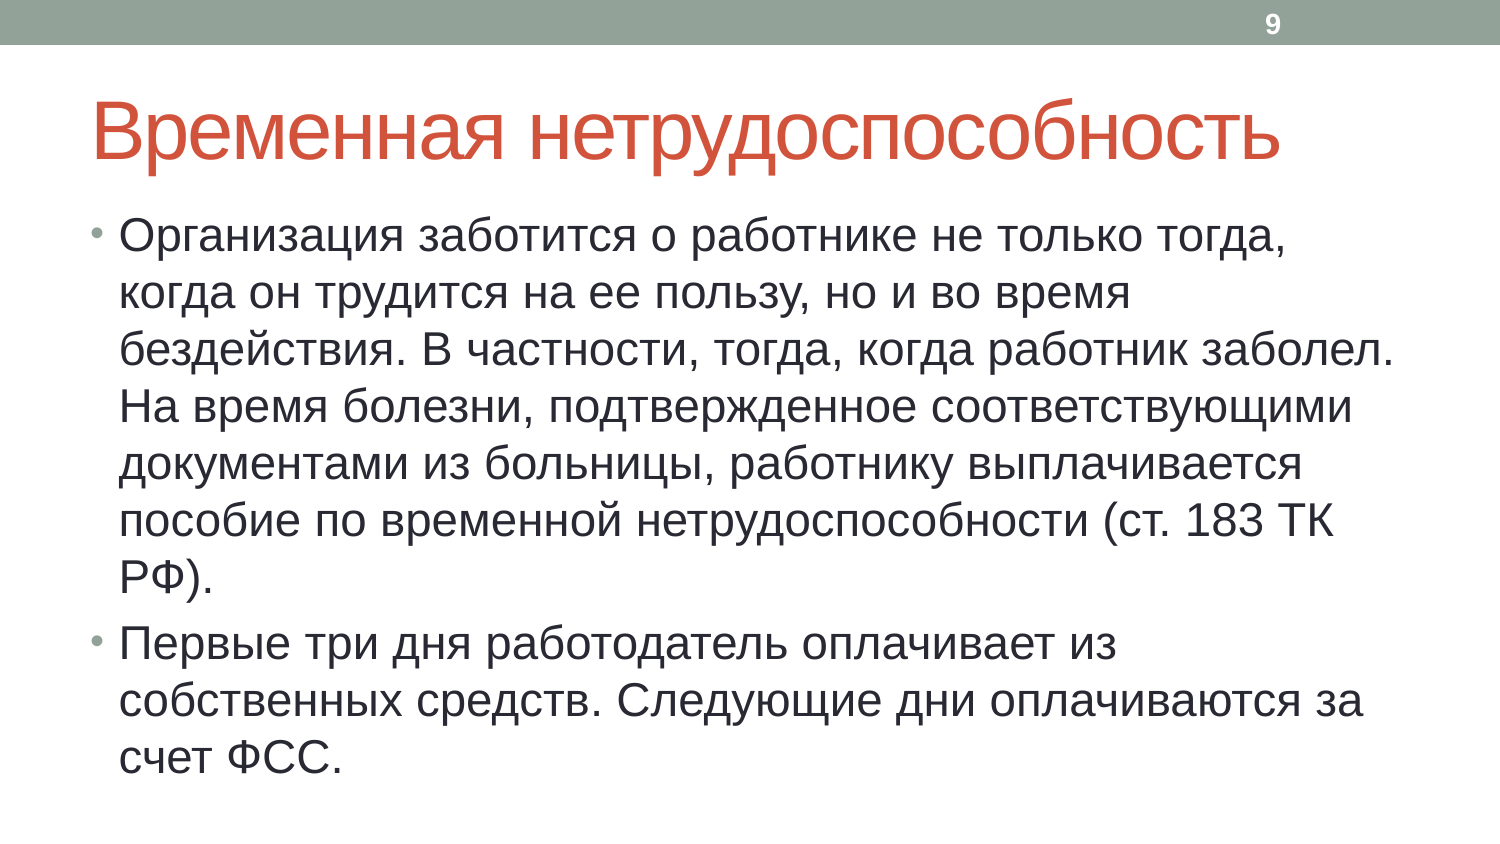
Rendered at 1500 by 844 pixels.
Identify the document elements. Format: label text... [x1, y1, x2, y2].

title Временная нетрудоспособность [75, 65, 1425, 188]
list Организация заботится о работнике не только тогда, когда он трудится на ее пользу, но и во время бездействия. В частности, тогда, когда работник заболел. На время болезни, подтвержденное соответствующими документами из больницы, работнику выплачивается пособие по временной нетрудоспособности (ст. 183 ТК РФ). Первые три дня работодатель оплачивает из собственных средств. Следующие дни оплачиваются за счет ФСС. [75, 196, 1425, 797]
slide_number 9 [1250, 2, 1425, 43]
